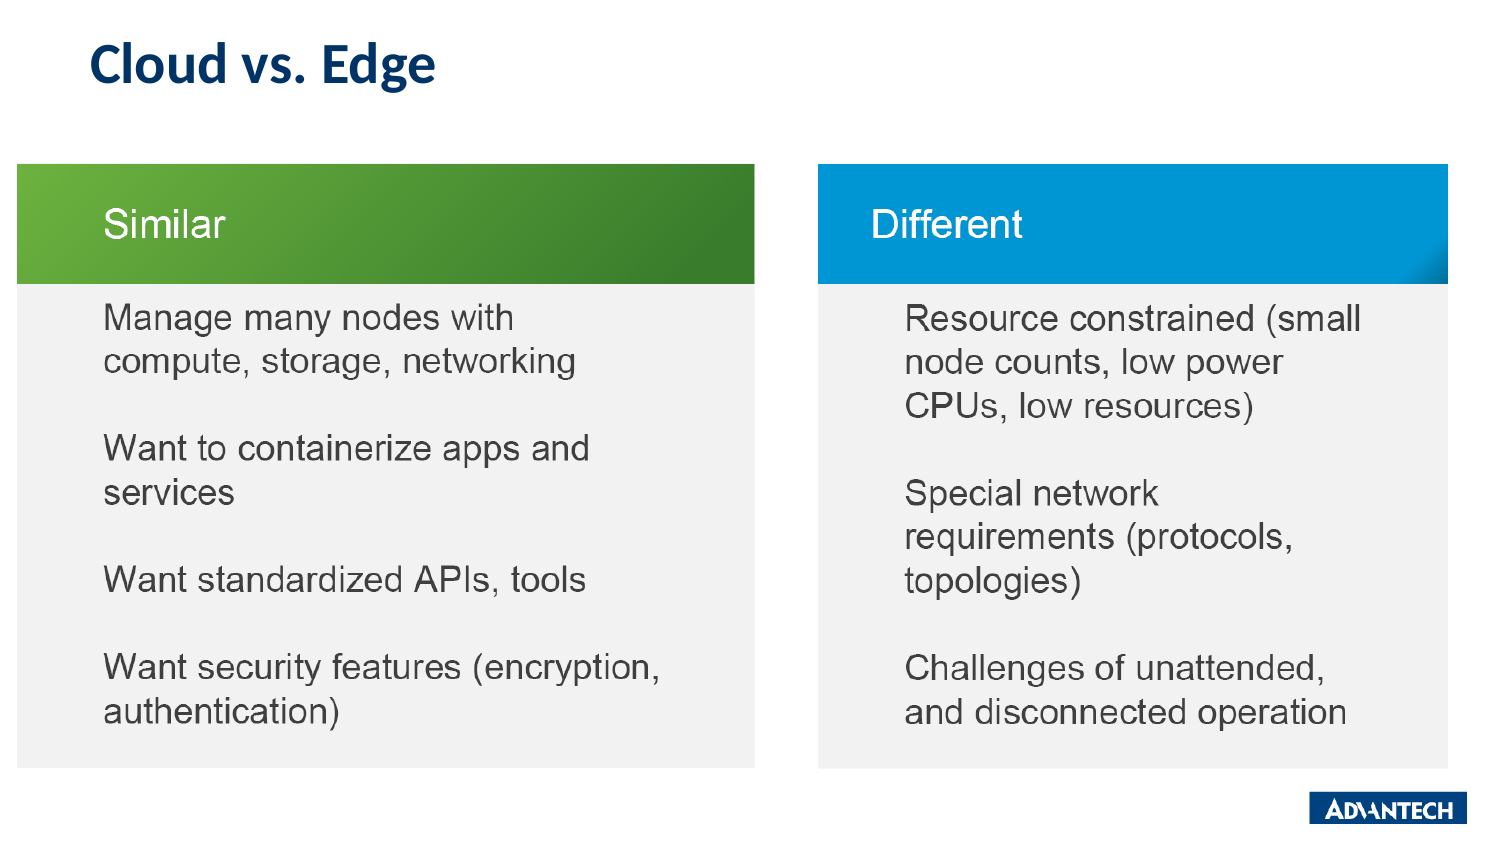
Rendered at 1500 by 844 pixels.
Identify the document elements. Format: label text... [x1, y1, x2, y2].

picture [0, 0, 1500, 844]
title Cloud vs. Edge [75, 14, 1425, 105]
